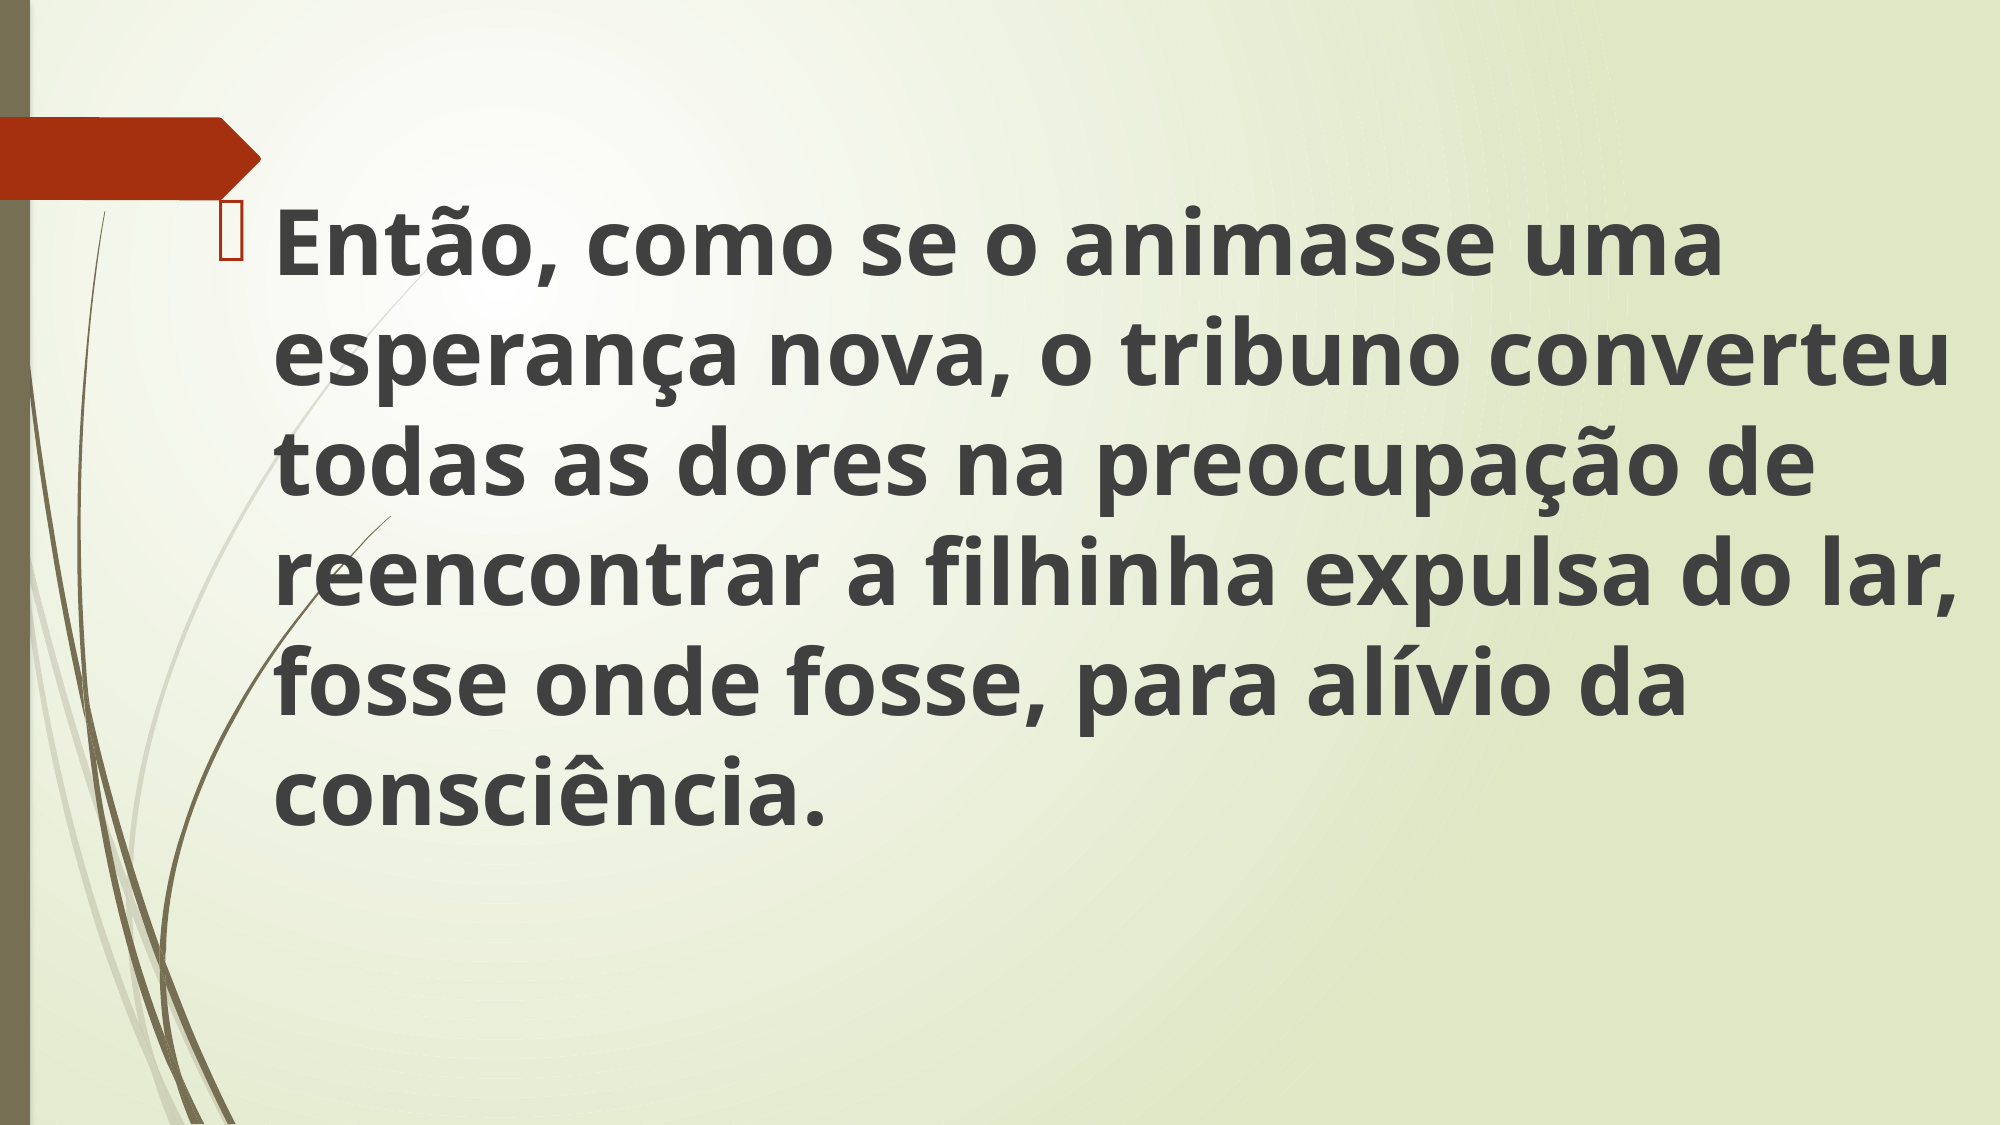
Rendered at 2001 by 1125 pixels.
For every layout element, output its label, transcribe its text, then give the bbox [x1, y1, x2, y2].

list Então, como se o animasse uma esperança nova, o tribuno converteu todas as dores na preocupação de reencontrar a filhinha expulsa do lar, fosse onde fosse, para alívio da consciência. [201, 0, 2000, 1125]
